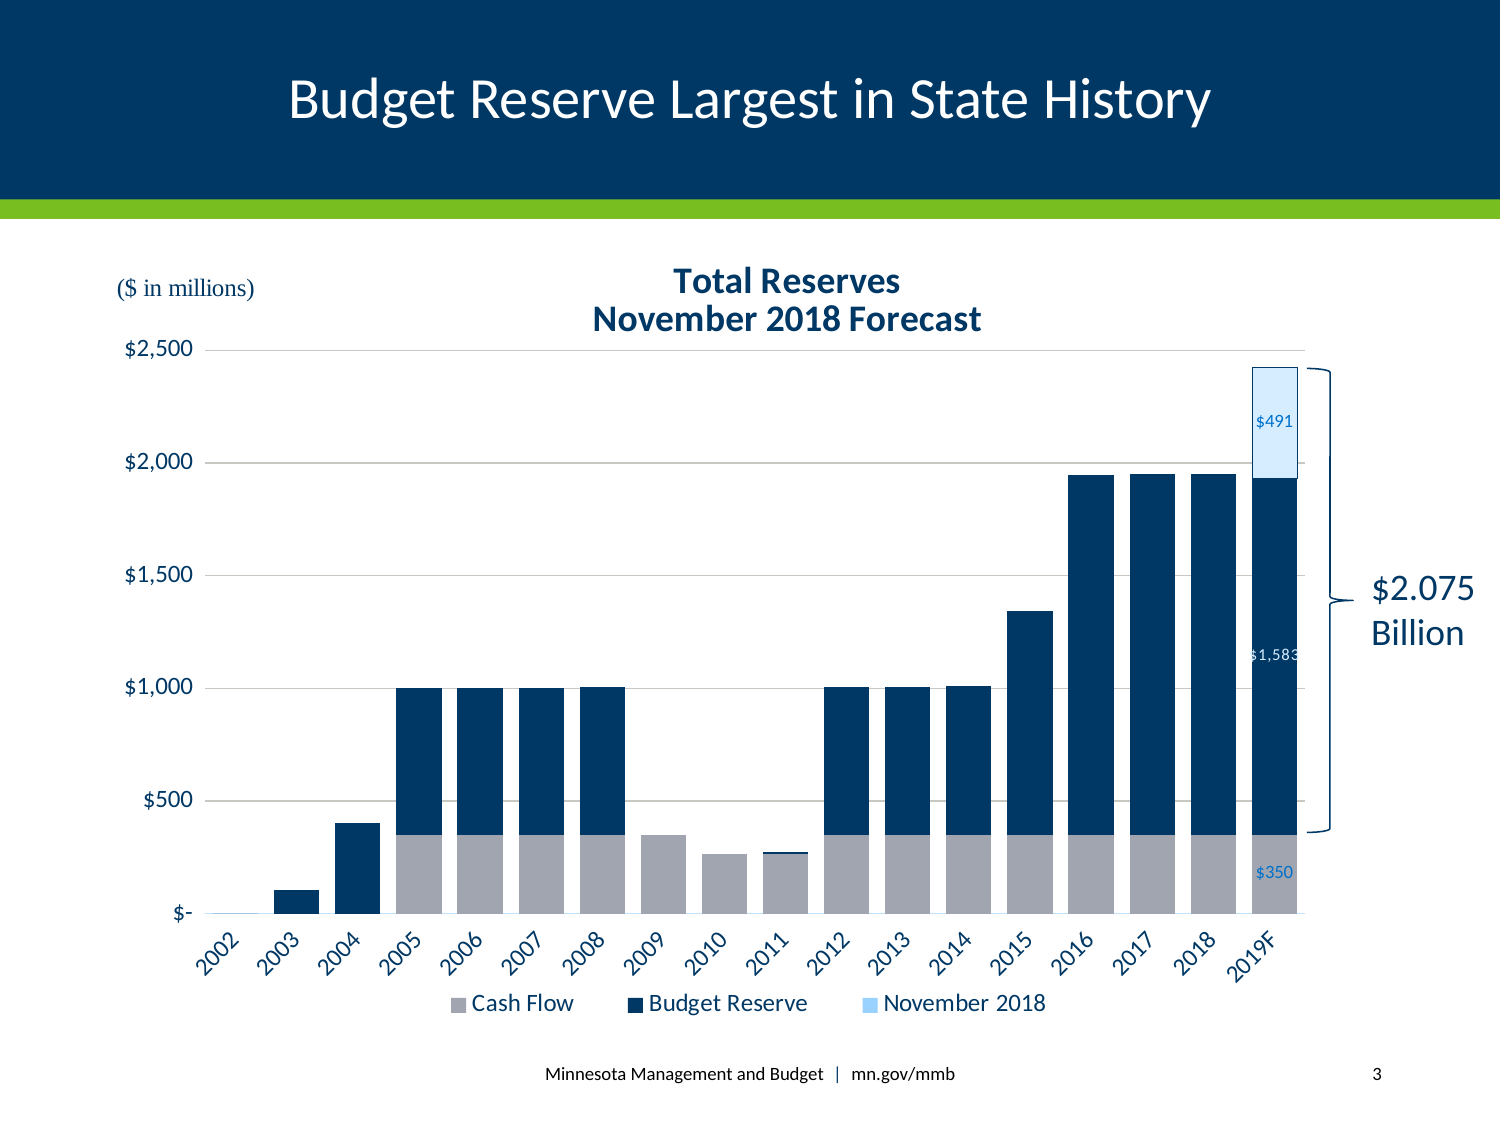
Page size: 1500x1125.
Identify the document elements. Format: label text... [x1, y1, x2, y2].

title Budget Reserve Largest in State History [103, 24, 1397, 175]
footer Minnesota Management and Budget | mn.gov/mmb [406, 1042, 1094, 1103]
text_box $2.075 Billion [1356, 555, 1491, 661]
chart [85, 252, 1356, 1027]
slide_number 3 [1216, 1042, 1397, 1103]
